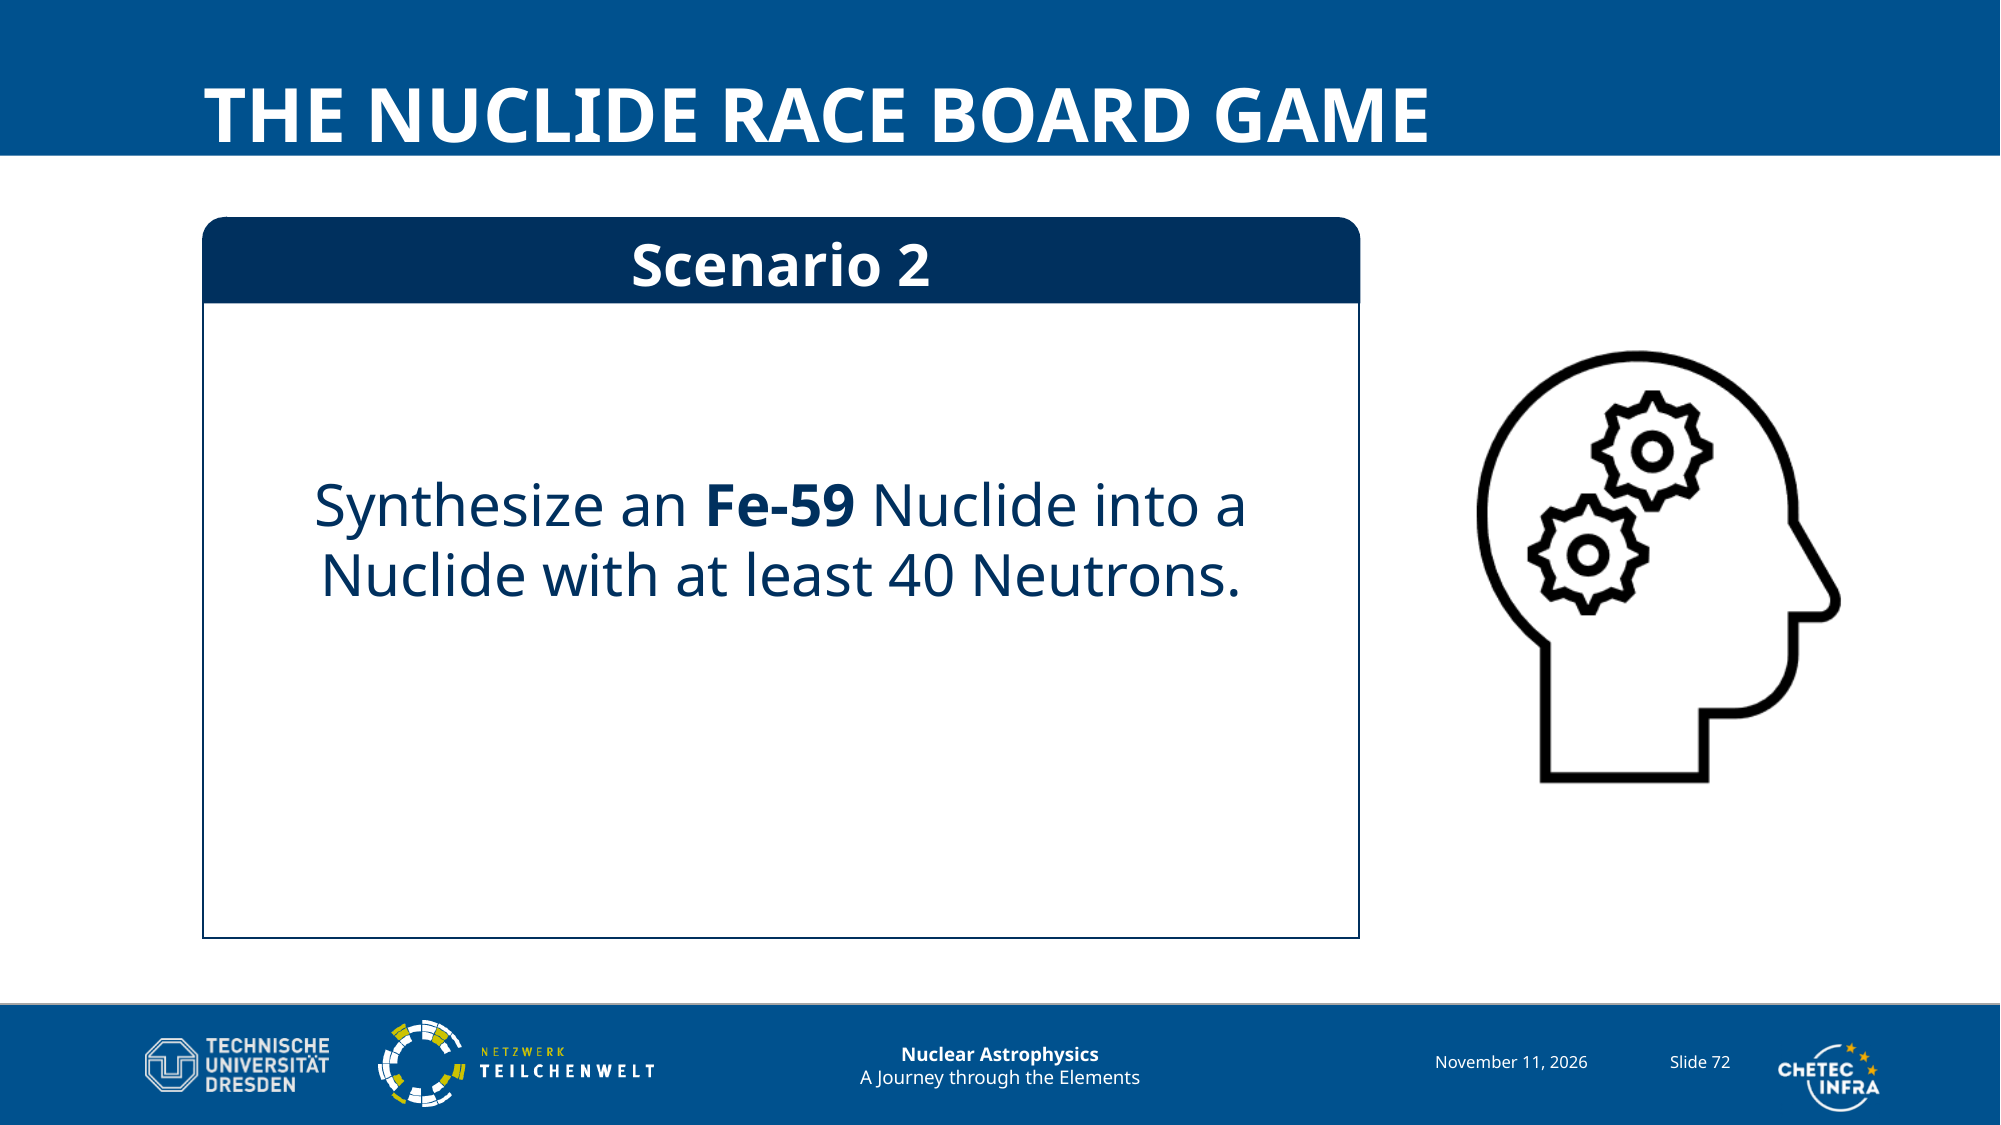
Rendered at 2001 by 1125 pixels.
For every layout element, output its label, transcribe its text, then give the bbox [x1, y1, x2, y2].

title The Nuclide Race Board Game [203, 56, 1880, 169]
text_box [203, 218, 1360, 939]
picture [1778, 1033, 1880, 1121]
picture [378, 1020, 654, 1107]
picture [1402, 321, 1916, 835]
